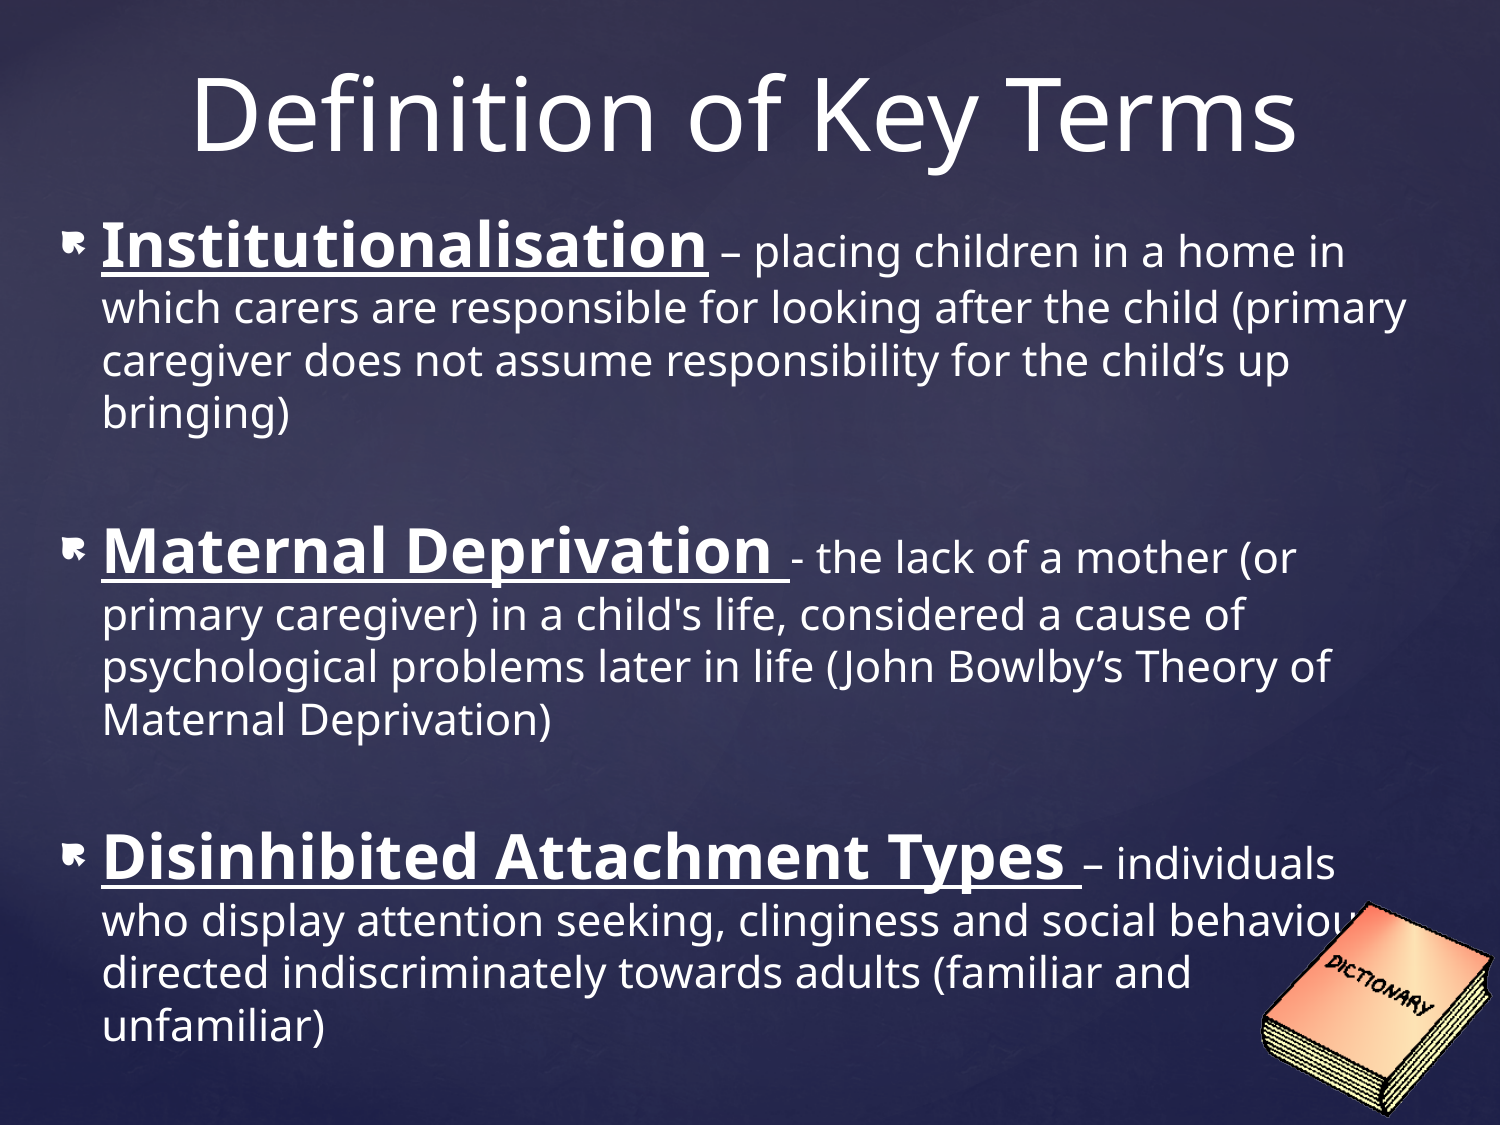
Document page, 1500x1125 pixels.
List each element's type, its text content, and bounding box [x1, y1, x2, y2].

list Institutionalisation – placing children in a home in which carers are responsible for looking after the child (primary caregiver does not assume responsibility for the child’s up bringing) Maternal Deprivation - the lack of a mother (or primary caregiver) in a child's life, considered a cause of psychological problems later in life (John Bowlby’s Theory of Maternal Deprivation) Disinhibited Attachment Types – individuals who display attention seeking, clinginess and social behaviours directed indiscriminately towards adults (familiar and unfamiliar) [41, 184, 1436, 1071]
title Definition of Key Terms [17, 29, 1471, 179]
picture [1255, 892, 1500, 1122]
